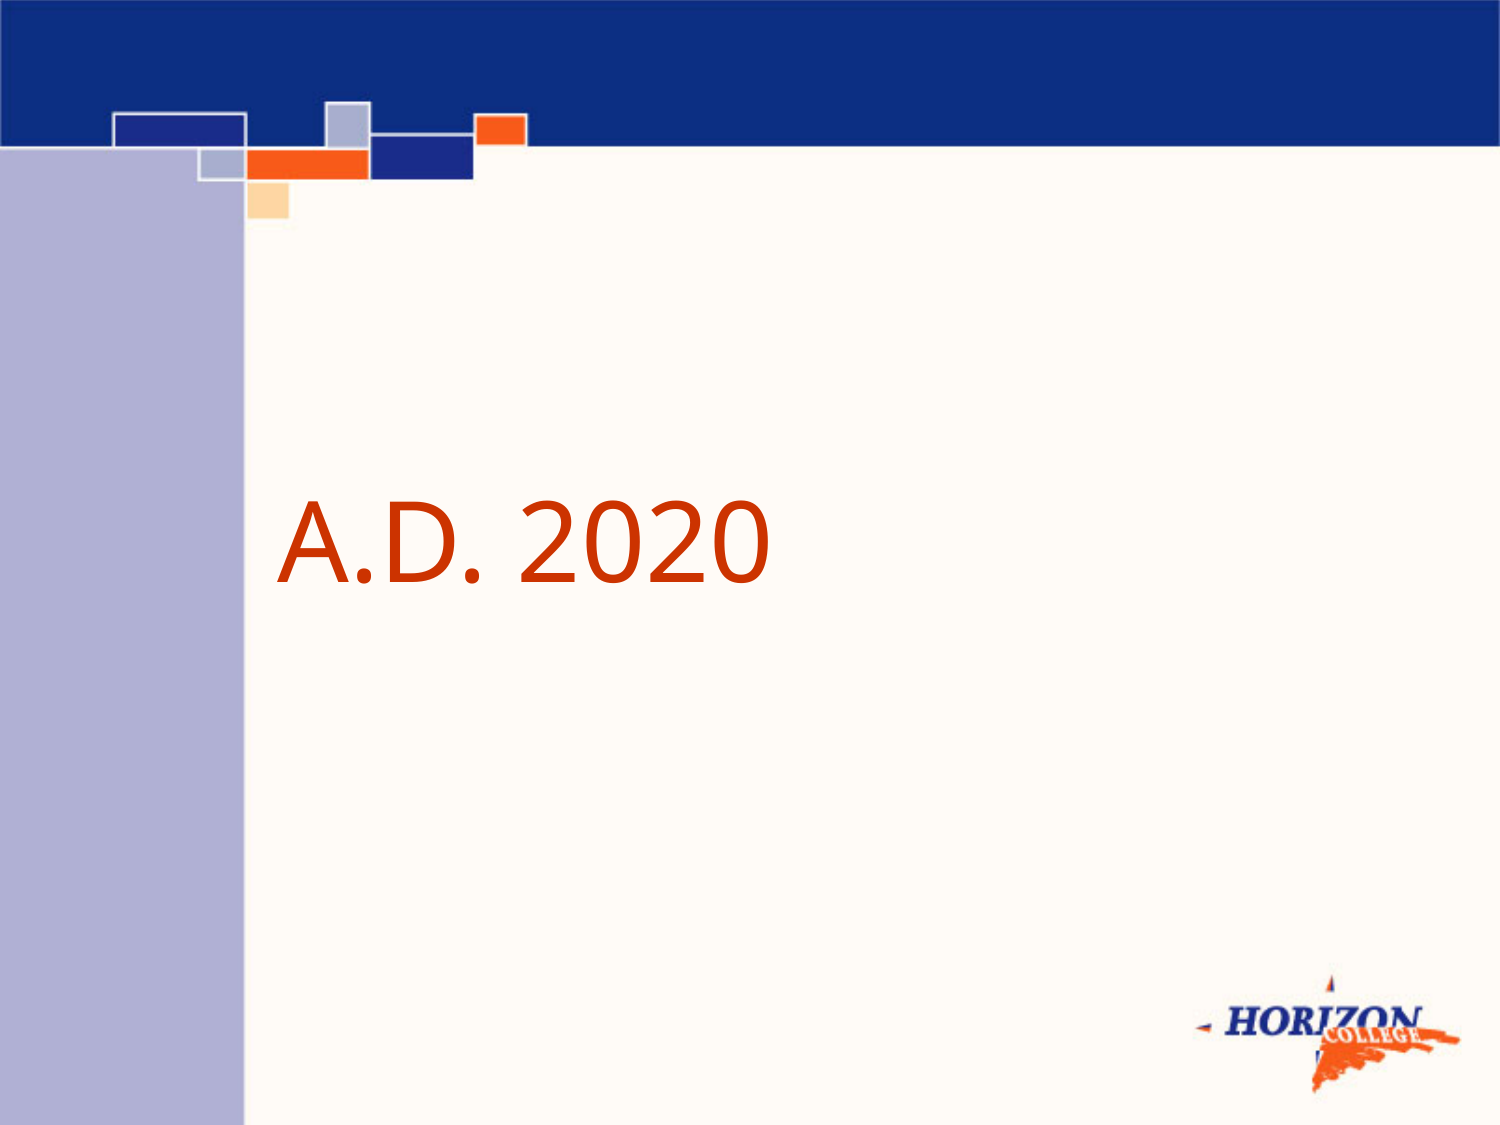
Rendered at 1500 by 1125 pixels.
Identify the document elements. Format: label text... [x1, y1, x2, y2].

title A.D. 2020 [262, 424, 1388, 613]
picture [0, 0, 1500, 1125]
